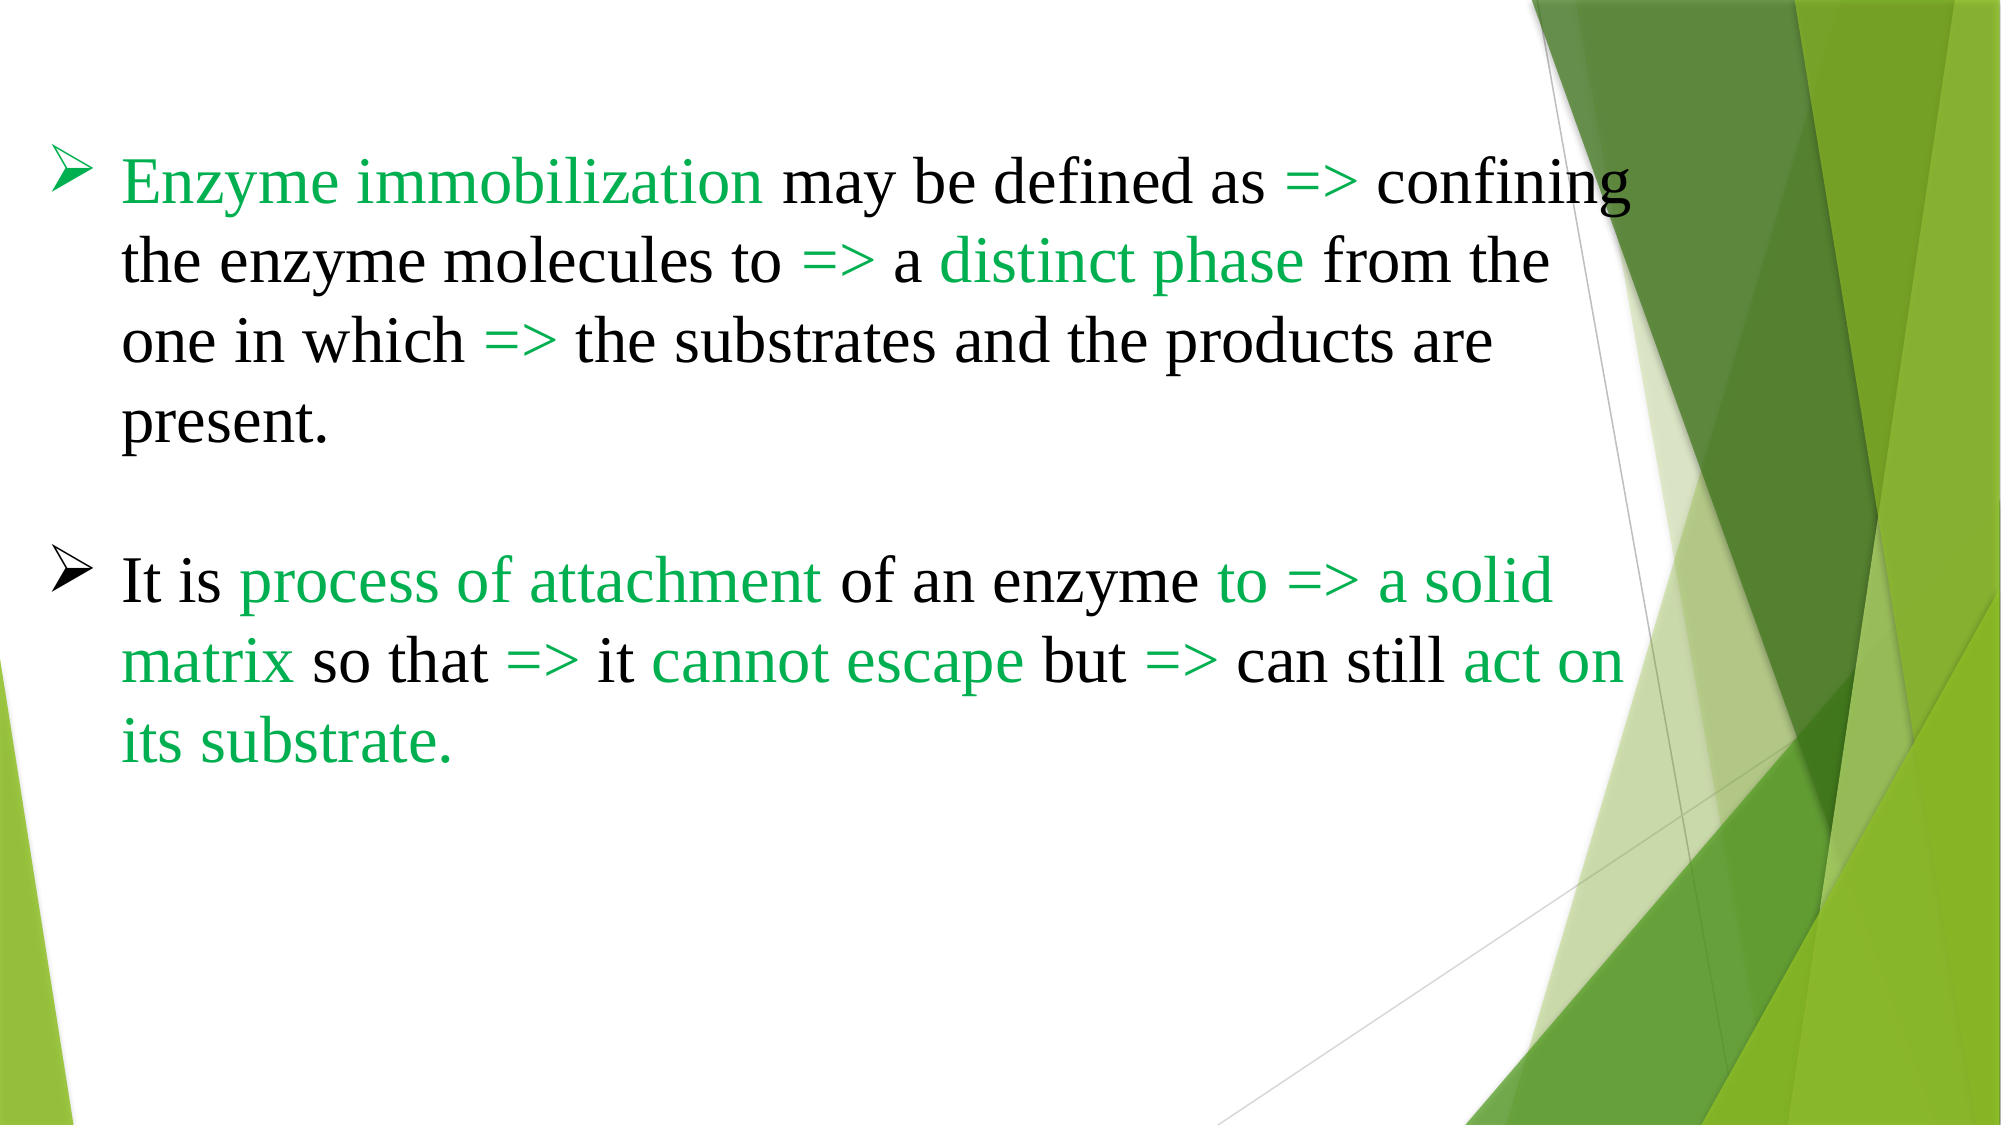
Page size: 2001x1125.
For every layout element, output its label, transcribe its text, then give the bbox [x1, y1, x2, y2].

text_box Enzyme immobilization may be defined as => confining the enzyme molecules to => a distinct phase from the one in which => the substrates and the products are present. It is process of attachment of an enzyme to => a solid matrix so that => it cannot escape but => can still act on its substrate. [31, 128, 1657, 909]
